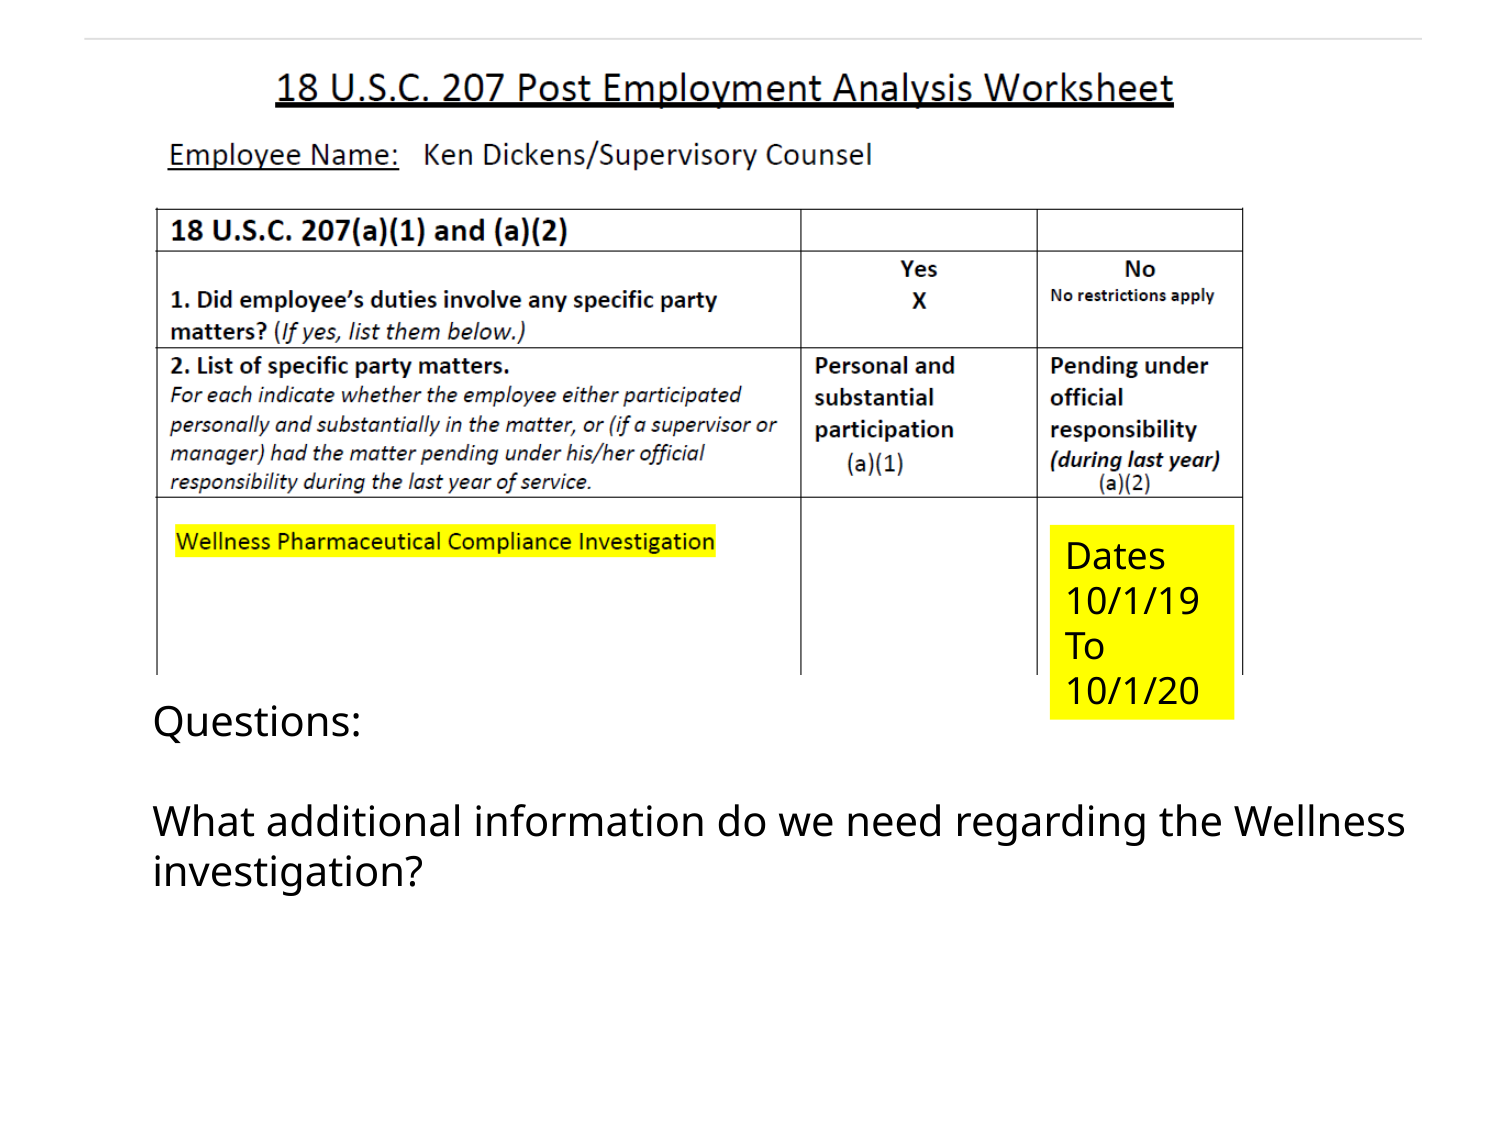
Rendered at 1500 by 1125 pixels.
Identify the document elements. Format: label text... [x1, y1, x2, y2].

picture [84, 37, 1423, 676]
text_box Dates 10/1/19 To 10/1/20 [1049, 676, 1235, 720]
text_box Questions: What additional information do we need regarding the Wellness investigation? [137, 687, 1463, 1048]
